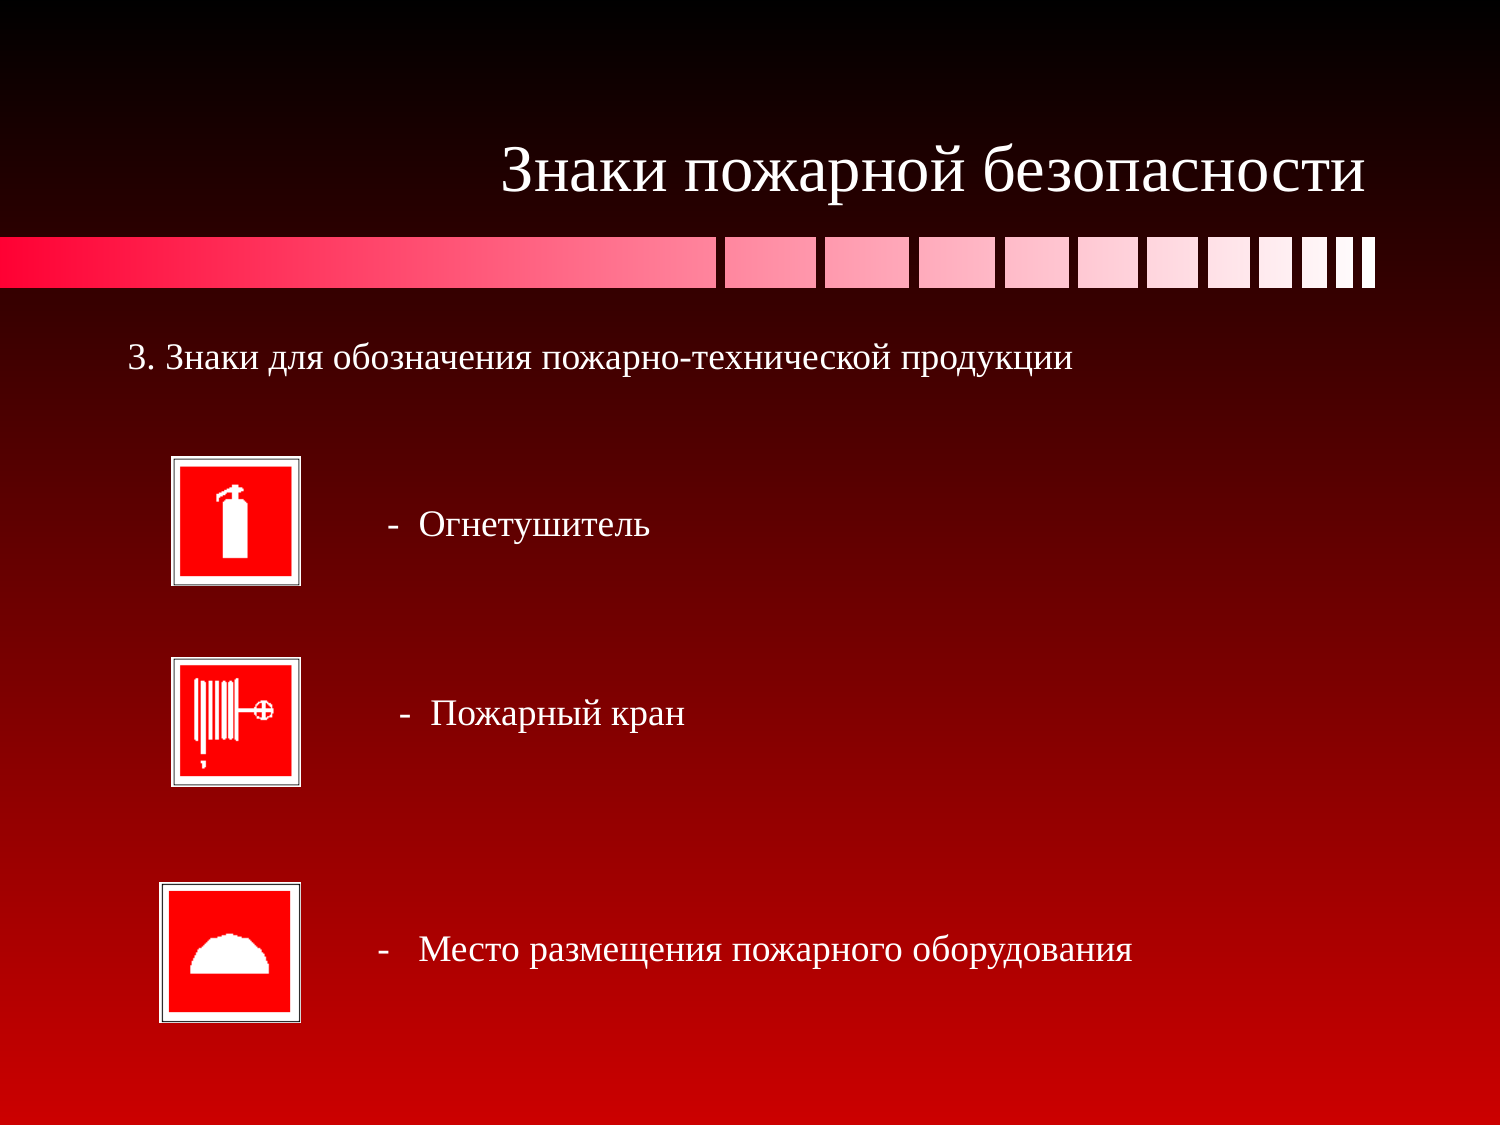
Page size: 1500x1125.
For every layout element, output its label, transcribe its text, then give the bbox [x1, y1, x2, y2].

title Знаки пожарной безопасности [110, 27, 1383, 213]
picture [159, 881, 302, 1024]
text_box - Место размещения пожарного оборудования [362, 916, 1149, 977]
text_box - Пожарный кран [384, 680, 710, 741]
picture [170, 656, 302, 788]
text_box - Огнетушитель [372, 491, 666, 552]
picture [170, 455, 302, 587]
list 3. Знаки для обозначения пожарно-технической продукции [112, 324, 1388, 1001]
